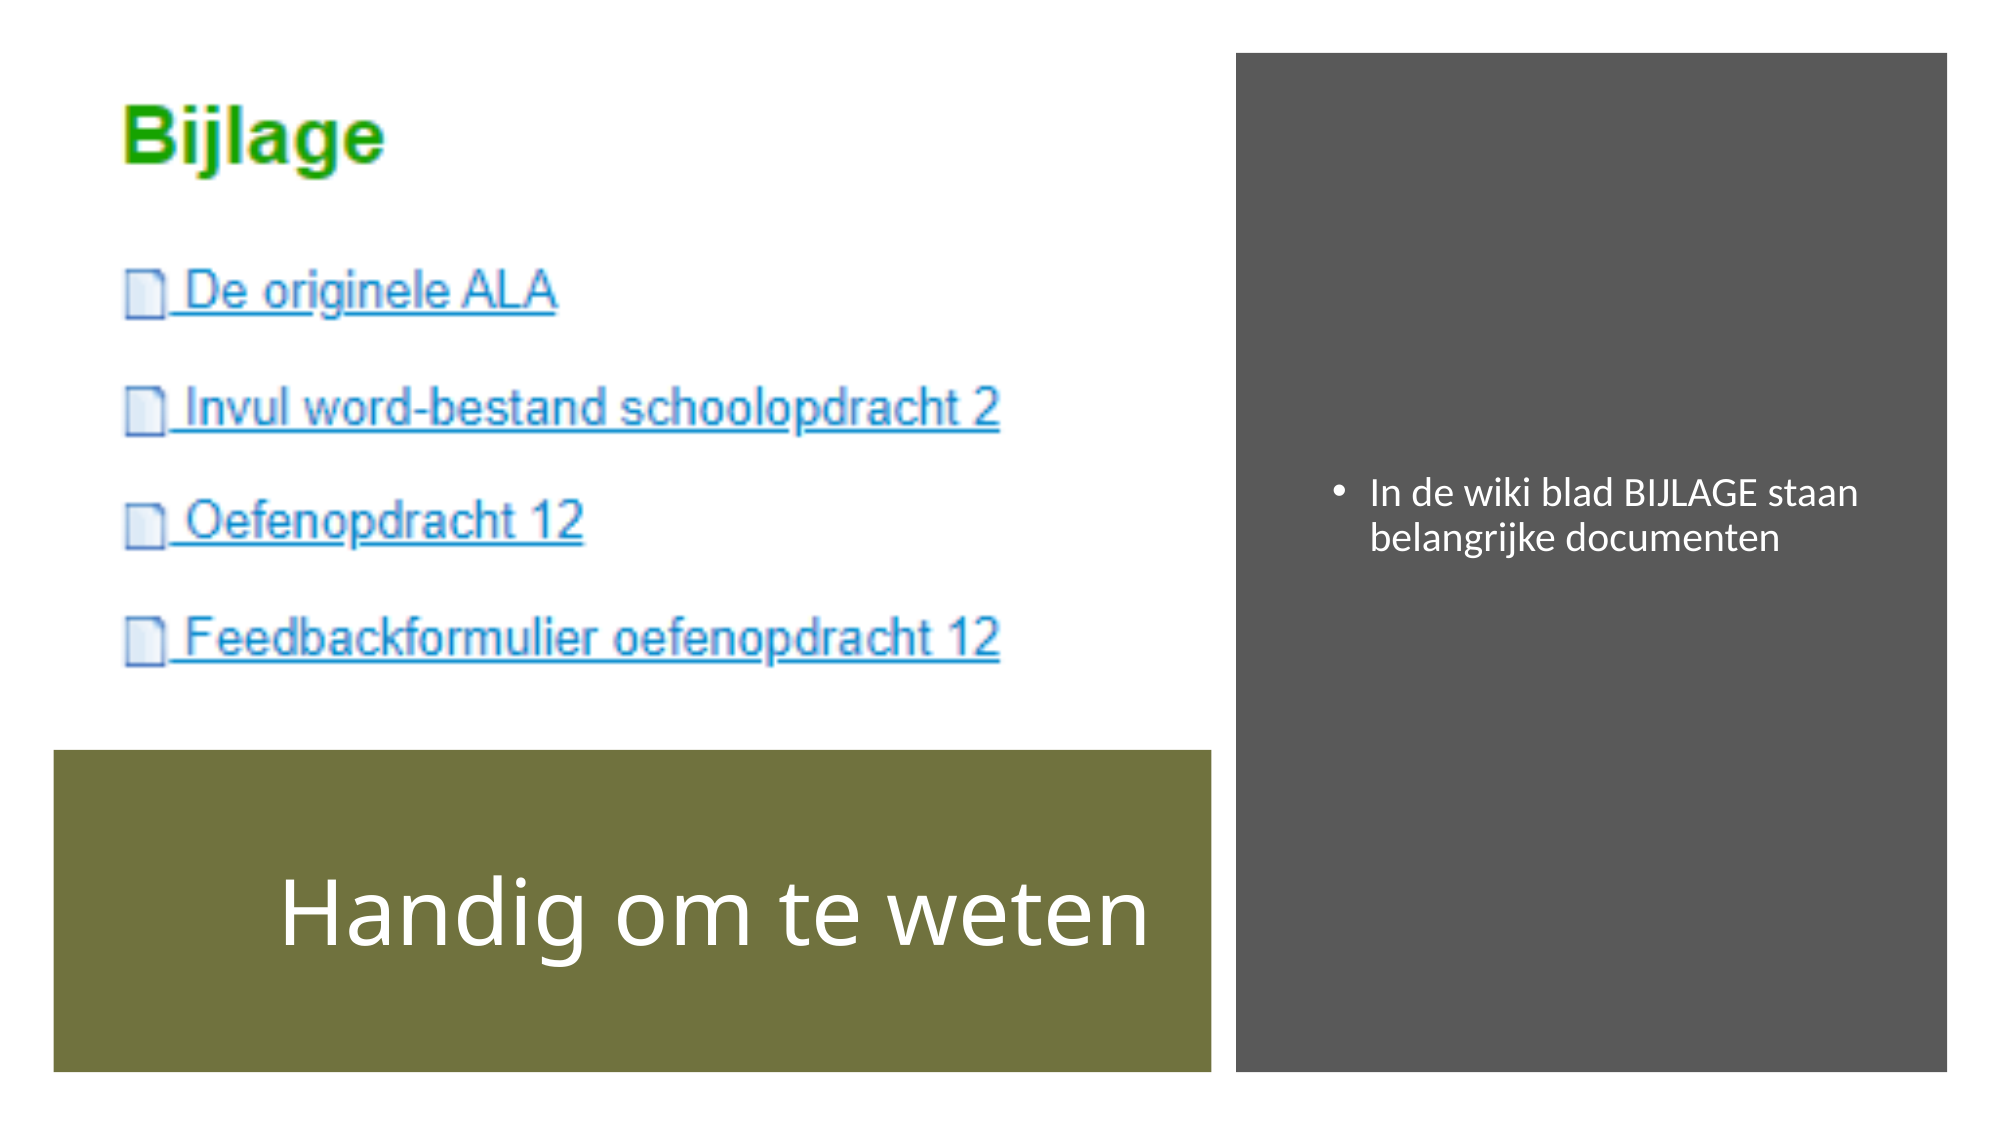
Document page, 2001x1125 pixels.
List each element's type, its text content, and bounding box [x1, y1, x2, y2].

list In de wiki blad BIJLAGE staan belangrijke documenten [1317, 150, 1879, 947]
picture [53, 52, 1212, 727]
text_box [53, 749, 1212, 1073]
title Handig om te weten [85, 782, 1168, 1049]
text_box [1235, 52, 1948, 1073]
